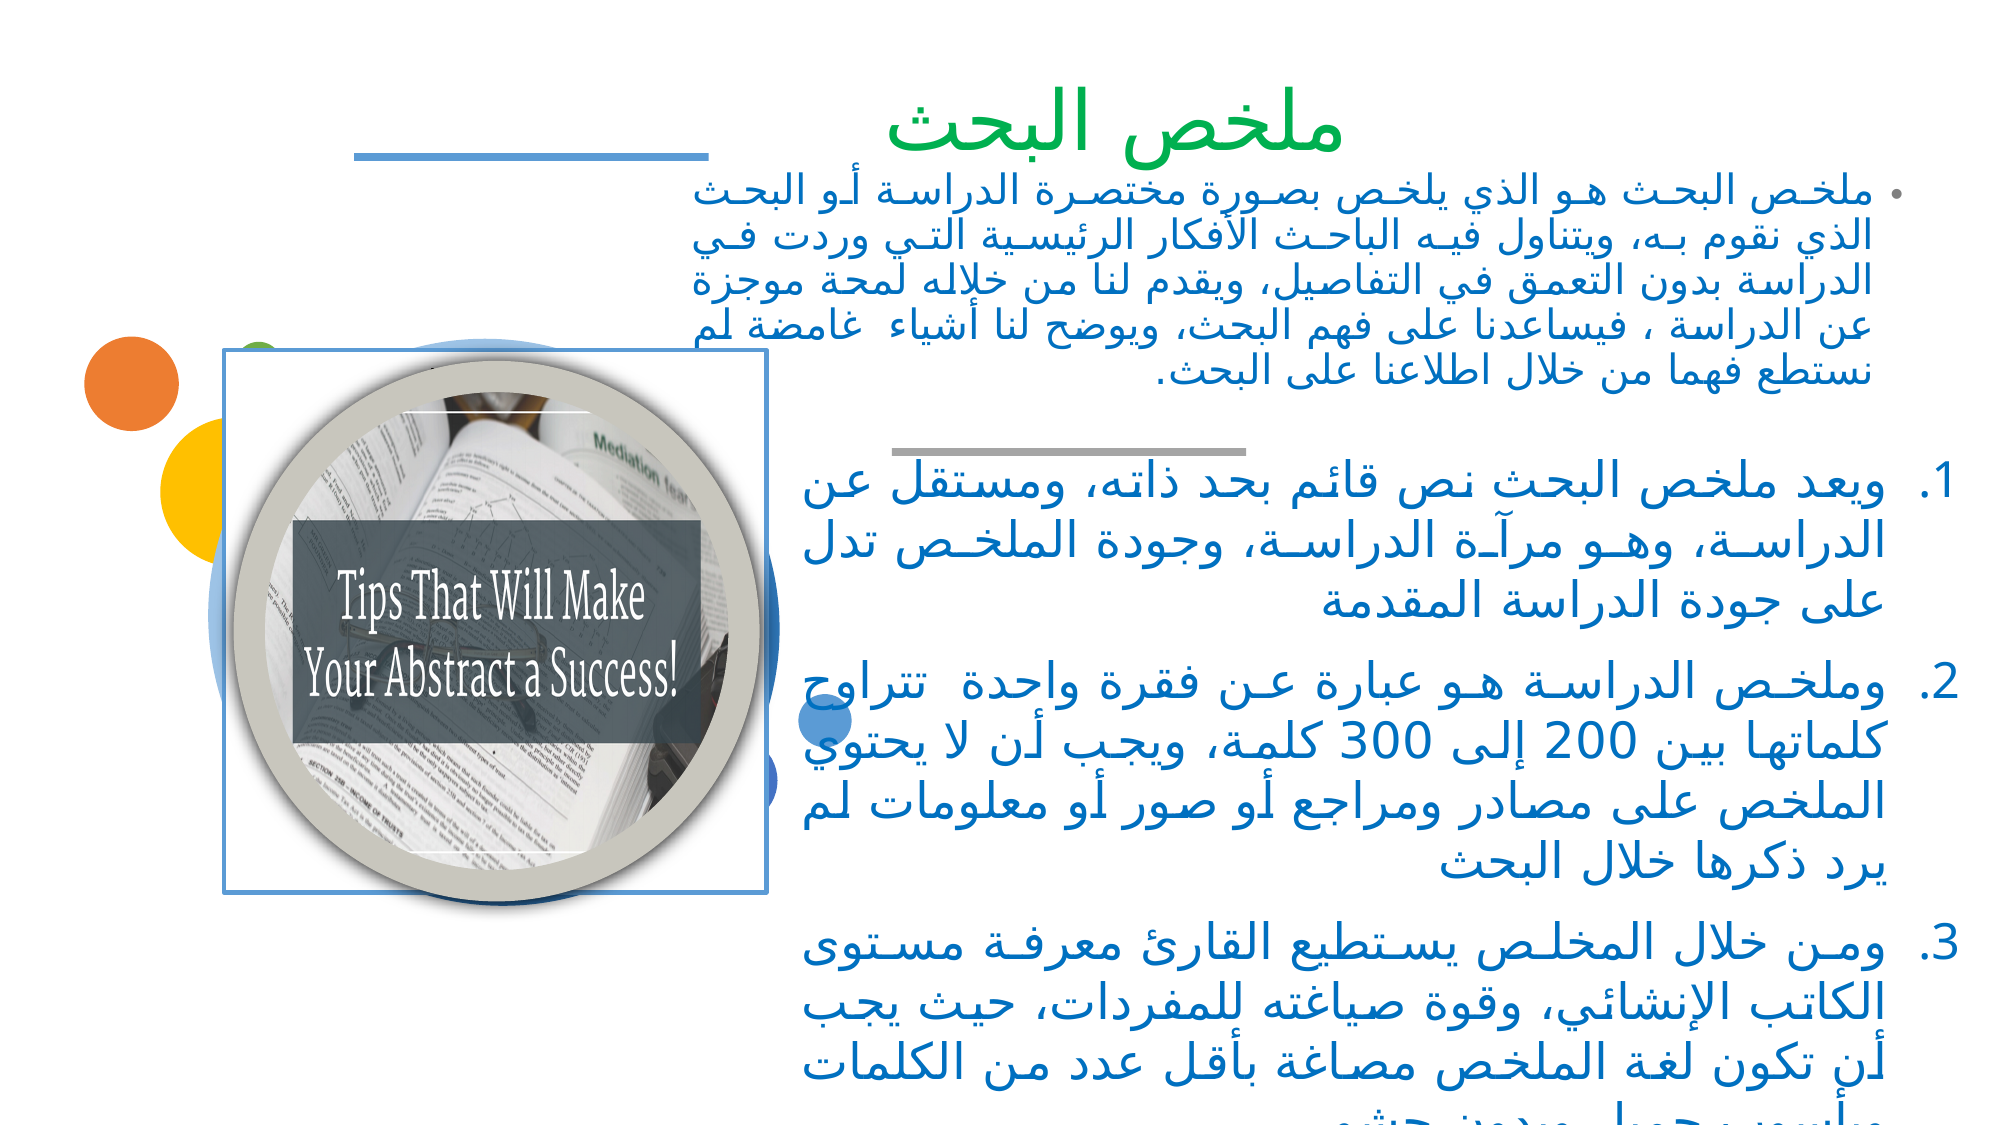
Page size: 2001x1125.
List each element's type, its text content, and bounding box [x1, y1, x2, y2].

title ملخص البحث [331, 43, 1902, 176]
picture [226, 352, 764, 890]
list [346, 168, 1914, 224]
list ملخص البحث هو الذي يلخص بصورة مختصرة الدراسة أو البحث الذي نقوم به، ويتناول فيه الباحث الأفكار الرئيسية التي وردت في الدراسة بدون التعمق في التفاصيل، ويقدم لنا من خلاله لمحة موجزة عن الدراسة ، فيساعدنا على فهم البحث، ويوضح لنا أشياء غامضة لم نستطع فهما من خلال اطلاعنا على البحث. [677, 185, 1890, 401]
list ويعد ملخص البحث نص قائم بحد ذاته، ومستقل عن الدراسة، وهو مرآة الدراسة، وجودة الملخص تدل على جودة الدراسة المقدمة وملخص الدراسة هو عبارة عن فقرة واحدة تتراوح كلماتها بين 200 إلى 300 كلمة، ويجب أن لا يحتوي الملخص على مصادر ومراجع أو صور أو معلومات لم يرد ذكرها خلال البحث ومن خلال المخلص يستطيع القارئ معرفة مستوى الكاتب الإنشائي، وقوة صياغته للمفردات، حيث يجب أن تكون لغة الملخص مصاغة بأقل عدد من الكلمات وبأسوب جميل وبدون حشو [786, 440, 1979, 1125]
